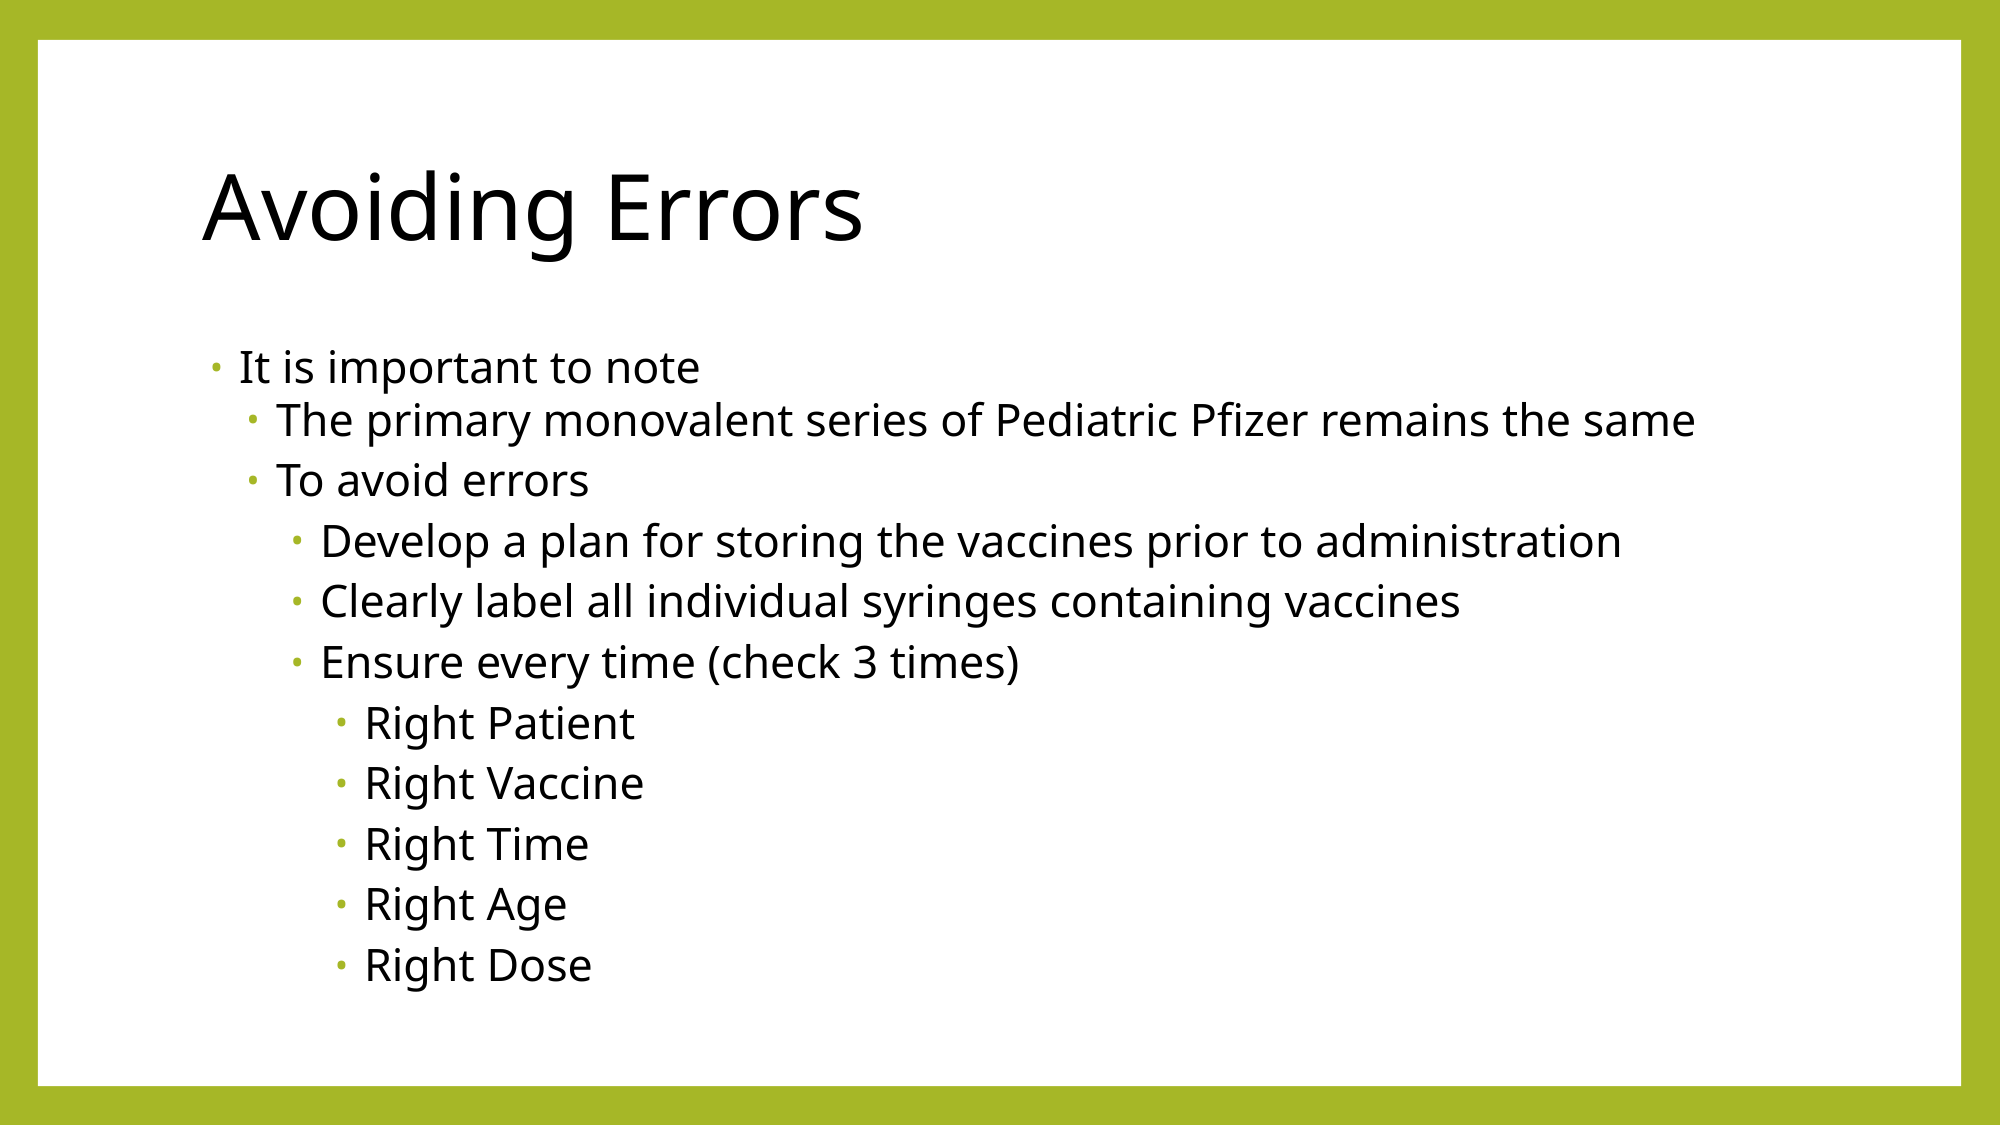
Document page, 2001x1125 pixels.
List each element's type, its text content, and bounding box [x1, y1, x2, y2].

list It is important to note The primary monovalent series of Pediatric Pfizer remains the same To avoid errors Develop a plan for storing the vaccines prior to administration Clearly label all individual syringes containing vaccines Ensure every time (check 3 times) Right Patient Right Vaccine Right Time Right Age Right Dose [187, 337, 1808, 1000]
title Avoiding Errors [187, 99, 1808, 323]
